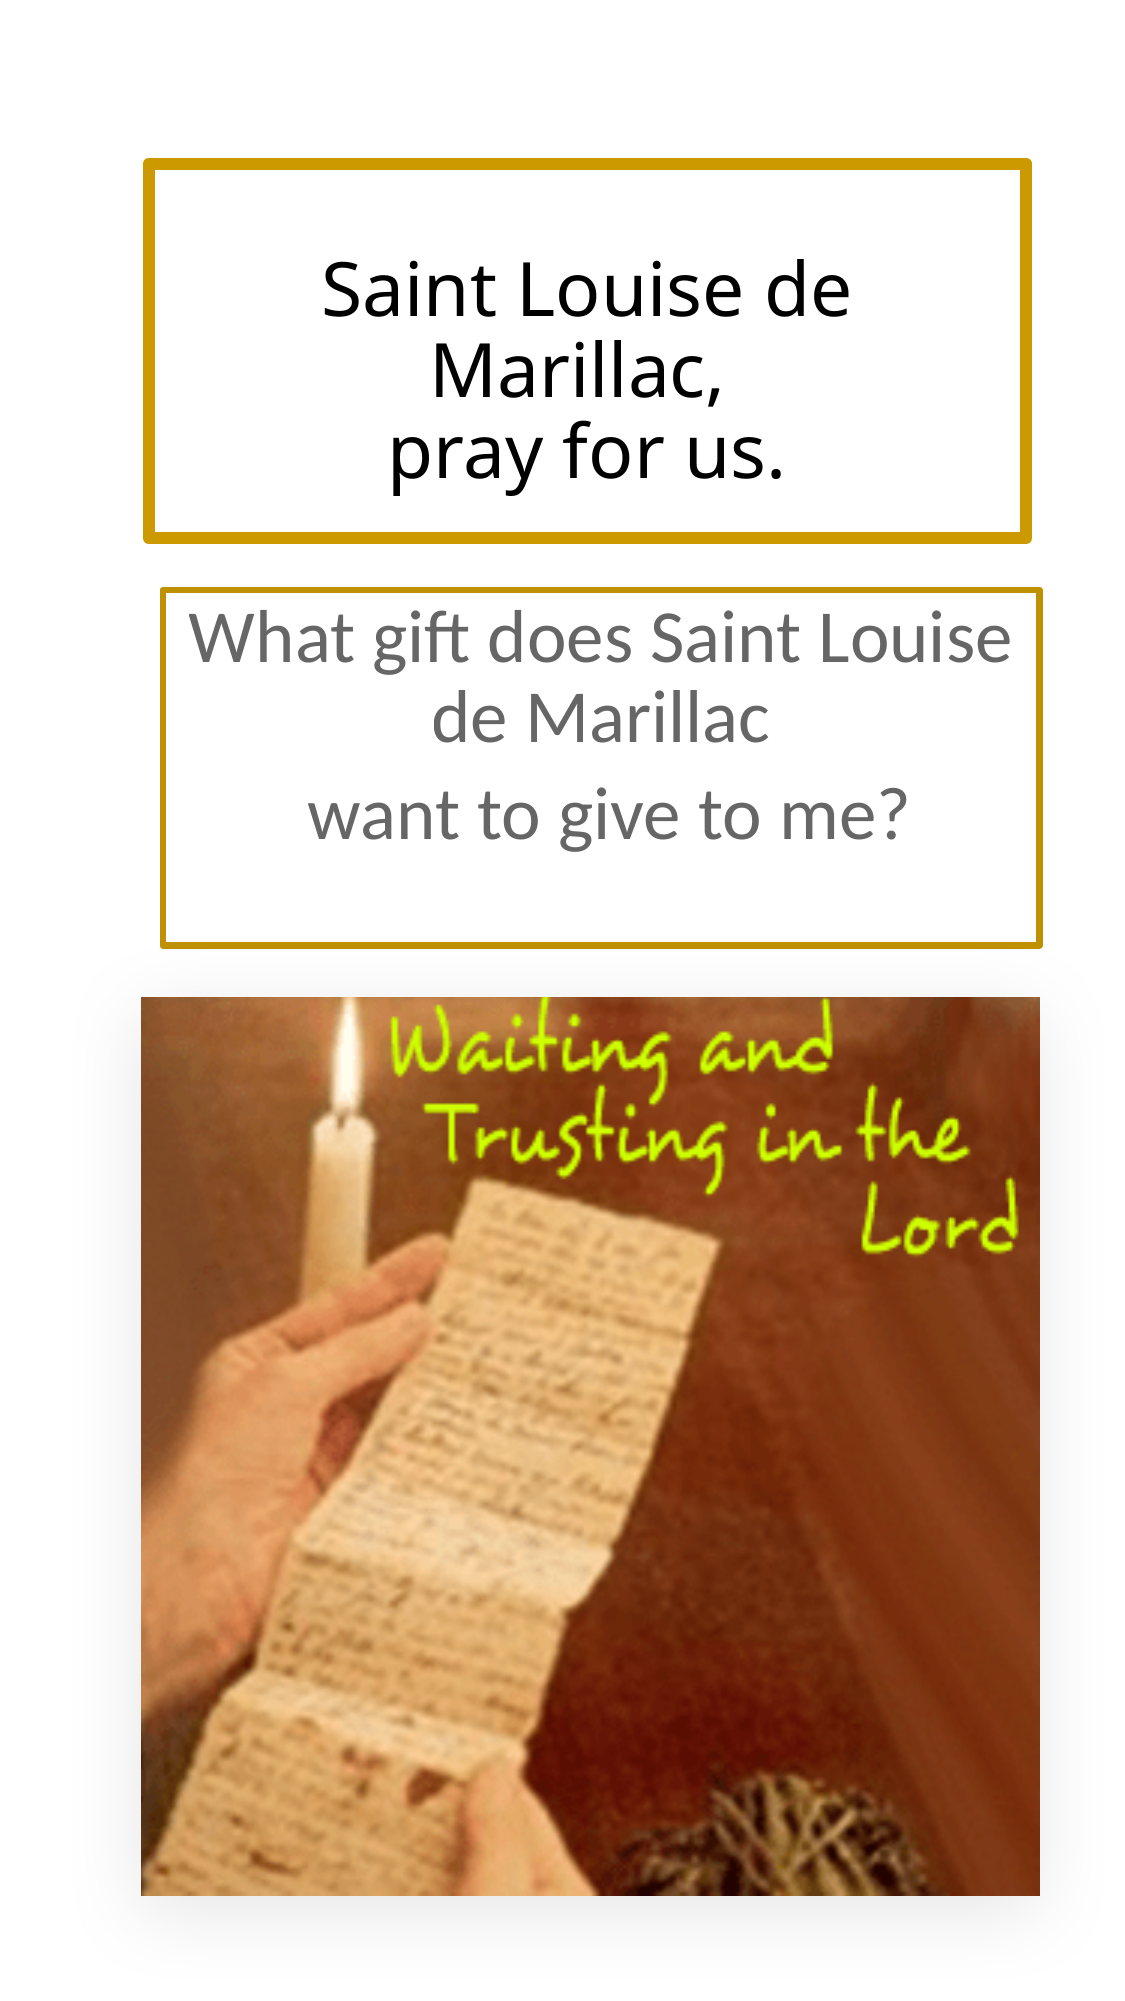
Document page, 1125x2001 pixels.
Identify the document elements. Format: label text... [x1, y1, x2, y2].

picture [141, 997, 1040, 1896]
title Saint Louise de Marillac, pray for us. [148, 163, 1026, 538]
list What gift does Saint Louise de Marillac want to give to me? [162, 589, 1040, 946]
